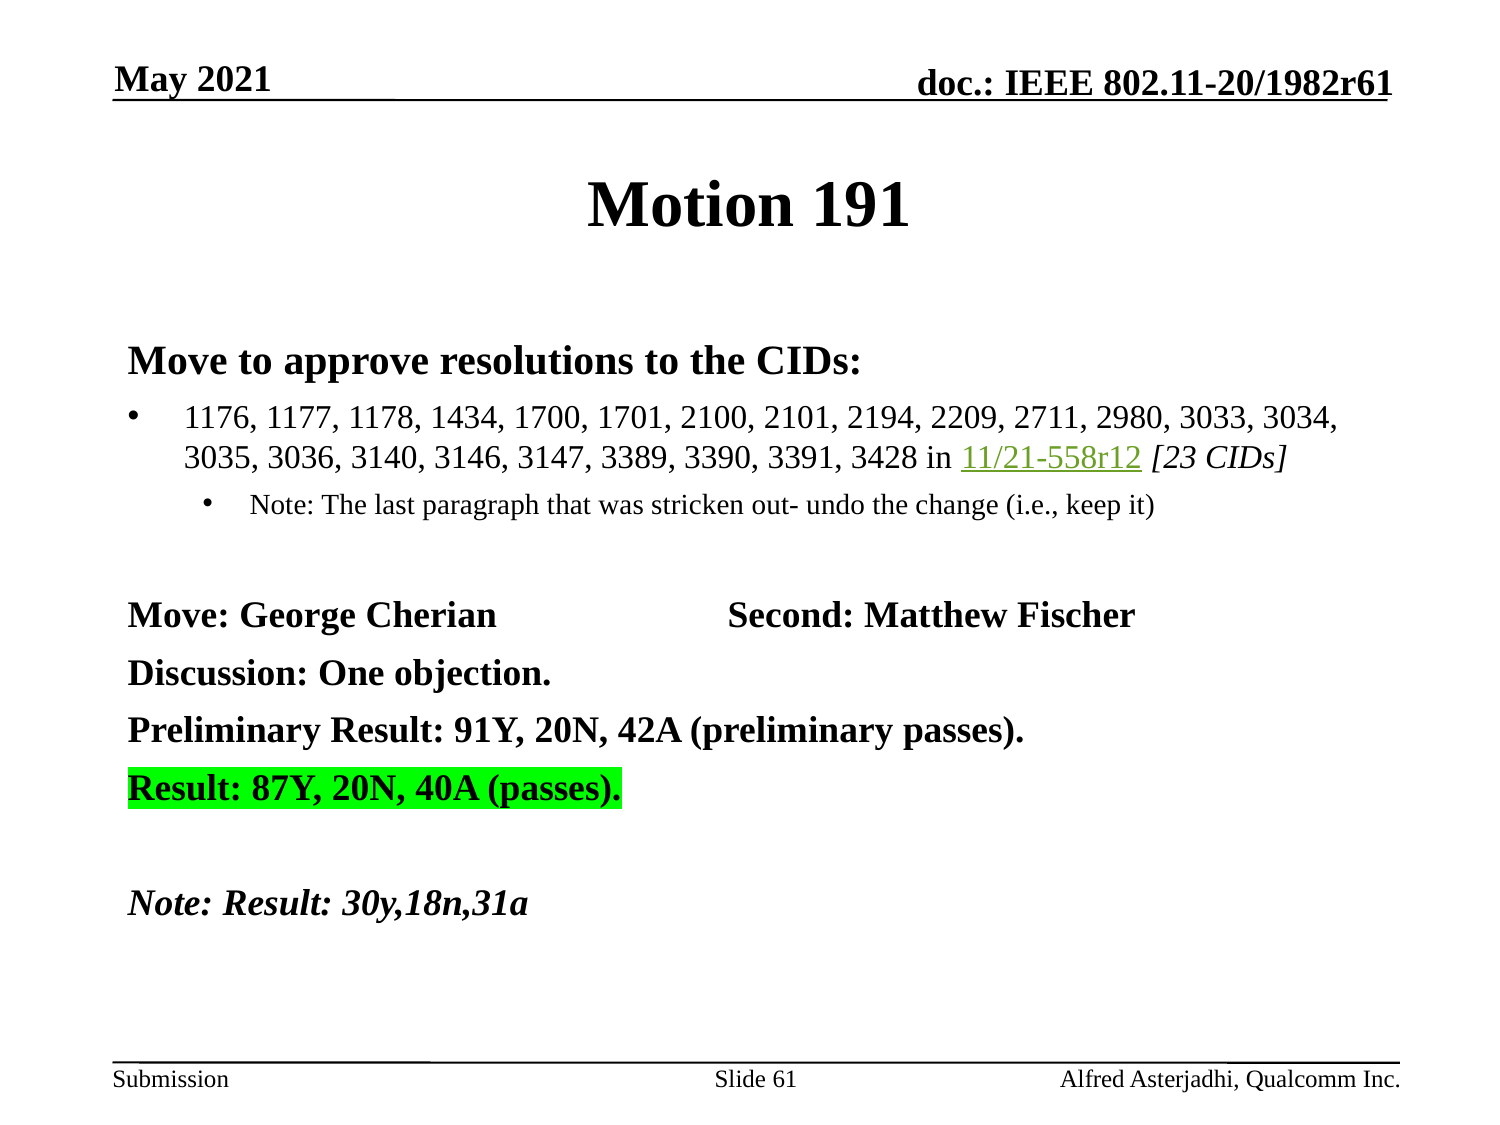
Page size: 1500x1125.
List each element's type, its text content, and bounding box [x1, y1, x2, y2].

footer Alfred Asterjadhi, Qualcomm Inc. [878, 1061, 1402, 1093]
slide_number Slide 61 [712, 1061, 800, 1123]
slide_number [114, 54, 423, 100]
title Motion 191 [112, 112, 1388, 288]
list Move to approve resolutions to the CIDs: 1176, 1177, 1178, 1434, 1700, 1701, 2100, 2101, 2194, 2209, 2711, 2980, 3033, 3034, 3035, 3036, 3140, 3146, 3147, 3389, 3390, 3391, 3428 in 11/21-558r12 [23 CIDs] Note: The last paragraph that was stricken out- undo the change (i.e., keep it) Move: George Cherian Second: Matthew Fischer Discussion: One objection. Preliminary Result: 91Y, 20N, 42A (preliminary passes). Result: 87Y, 20N, 40A (passes). Note: Result: 30y,18n,31a [112, 324, 1388, 1000]
